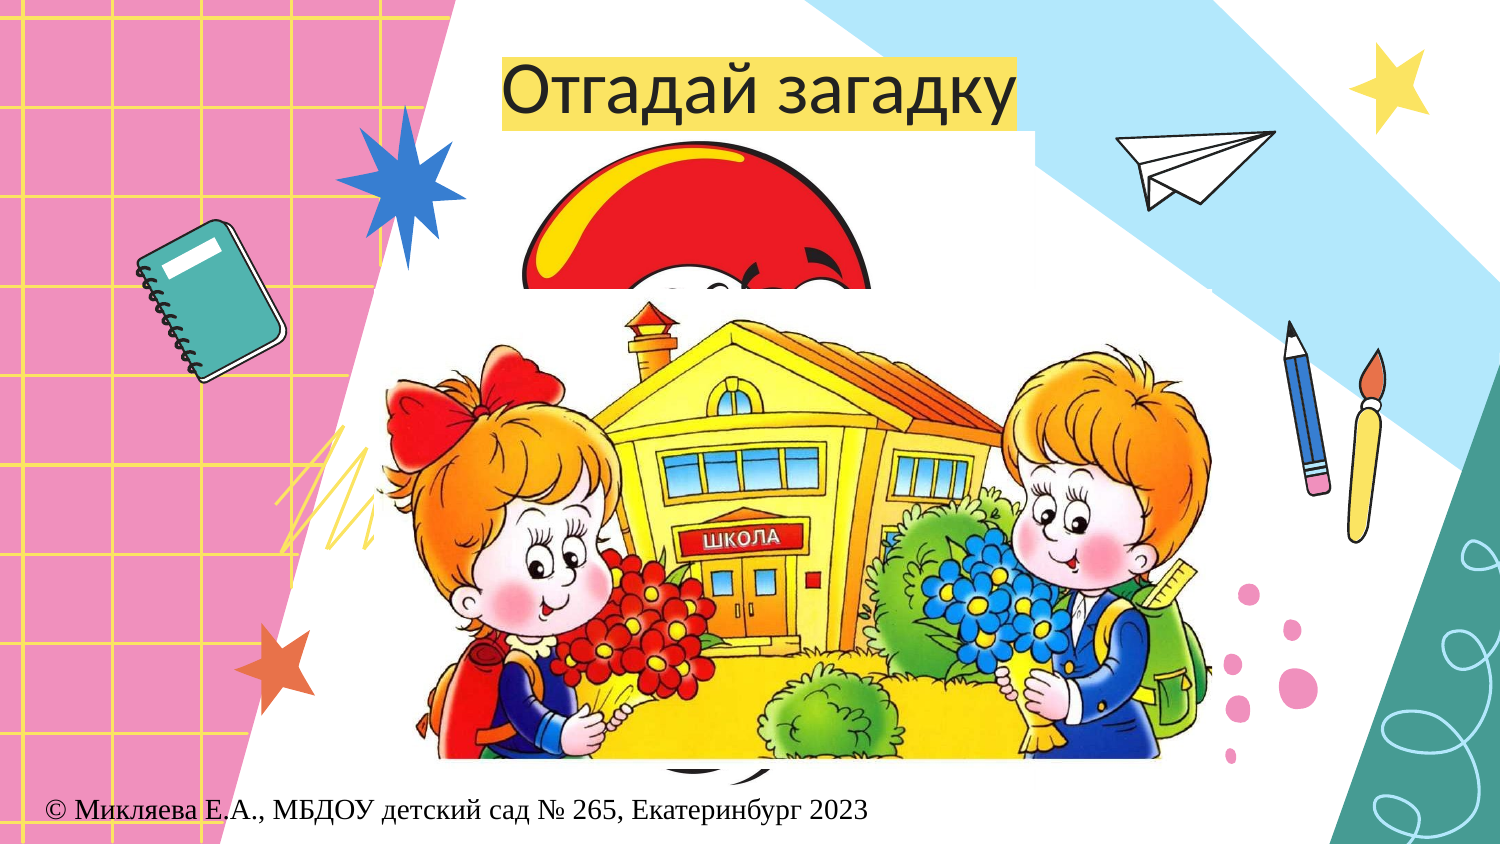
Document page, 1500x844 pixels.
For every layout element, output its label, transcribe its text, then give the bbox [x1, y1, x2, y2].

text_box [1341, 347, 1396, 545]
title Отгадай загадку [411, 33, 1108, 144]
picture [373, 131, 1213, 790]
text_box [1114, 130, 1277, 212]
text_box © Микляева Е.А., МБДОУ детский сад № 265, Екатеринбург 2023 [30, 783, 1164, 834]
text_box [1218, 583, 1320, 765]
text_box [1283, 320, 1333, 497]
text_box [129, 211, 294, 389]
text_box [275, 425, 368, 555]
text_box [335, 104, 467, 271]
text_box [234, 622, 316, 716]
text_box [1348, 42, 1430, 135]
